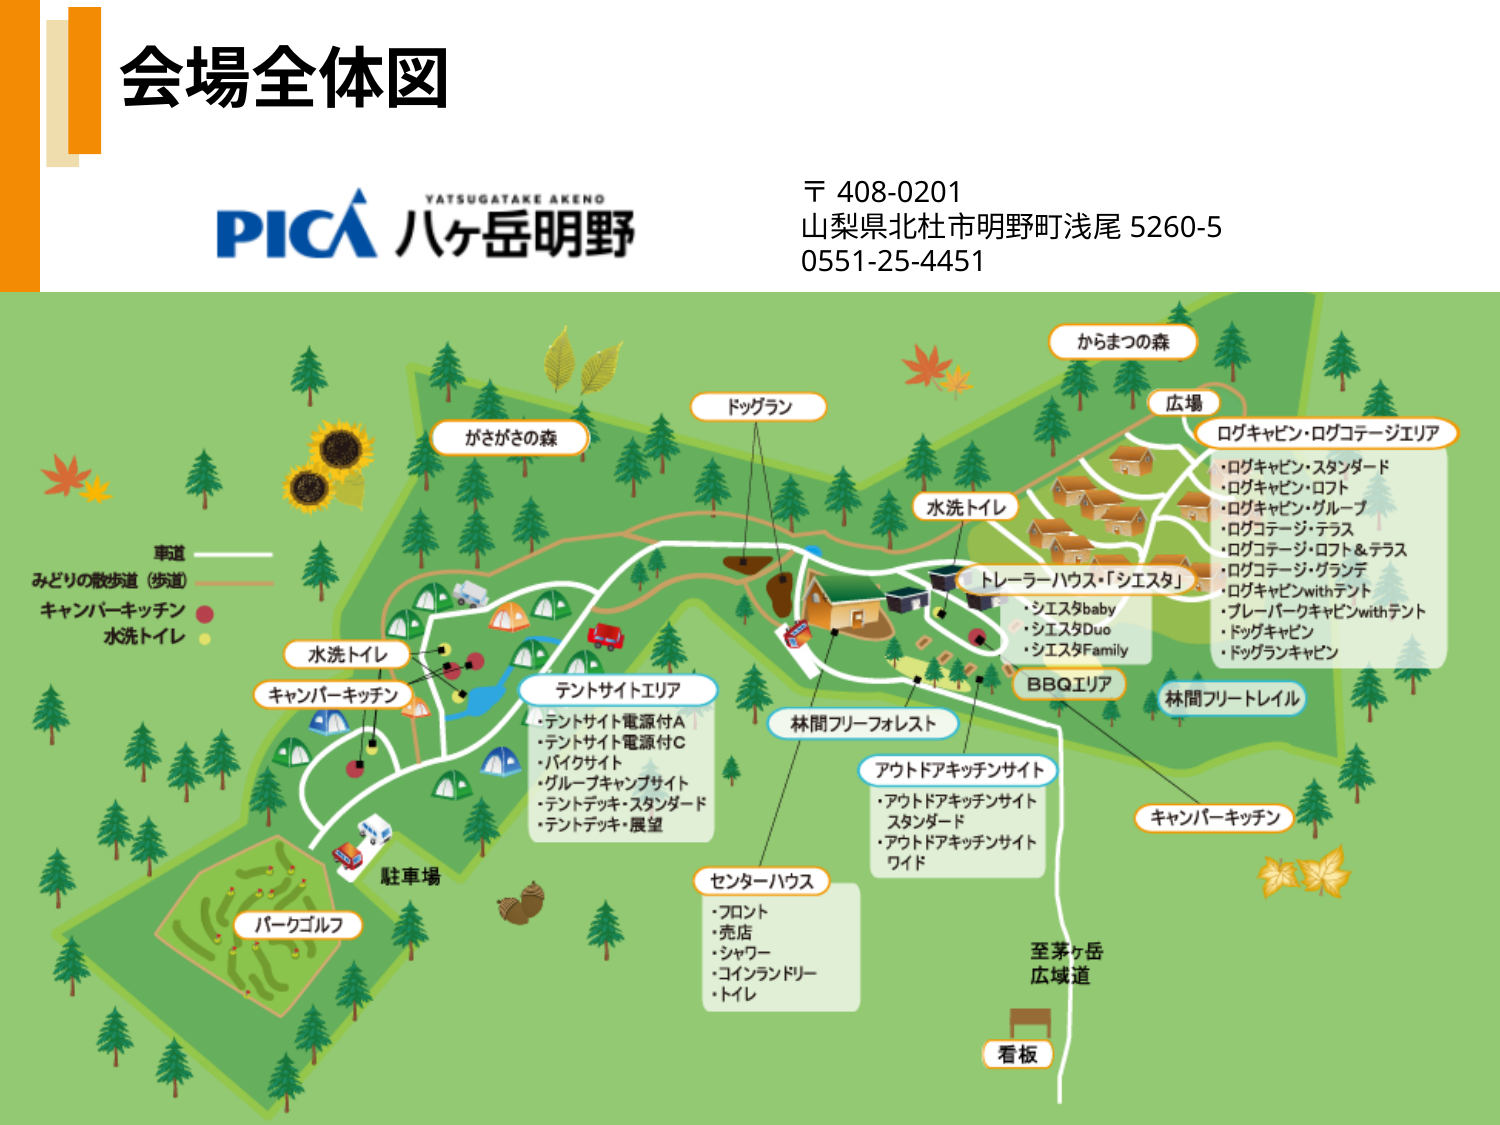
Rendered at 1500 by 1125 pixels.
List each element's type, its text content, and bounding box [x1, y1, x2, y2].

text_box [67, 6, 102, 155]
text_box 〒408-0201 山梨県北杜市明野町浅尾5260-5 0551-25-4451 [786, 165, 1273, 286]
text_box [45, 19, 80, 168]
picture [0, 292, 1500, 1125]
text_box 会場全体図 [103, 24, 1397, 137]
picture [179, 165, 663, 288]
